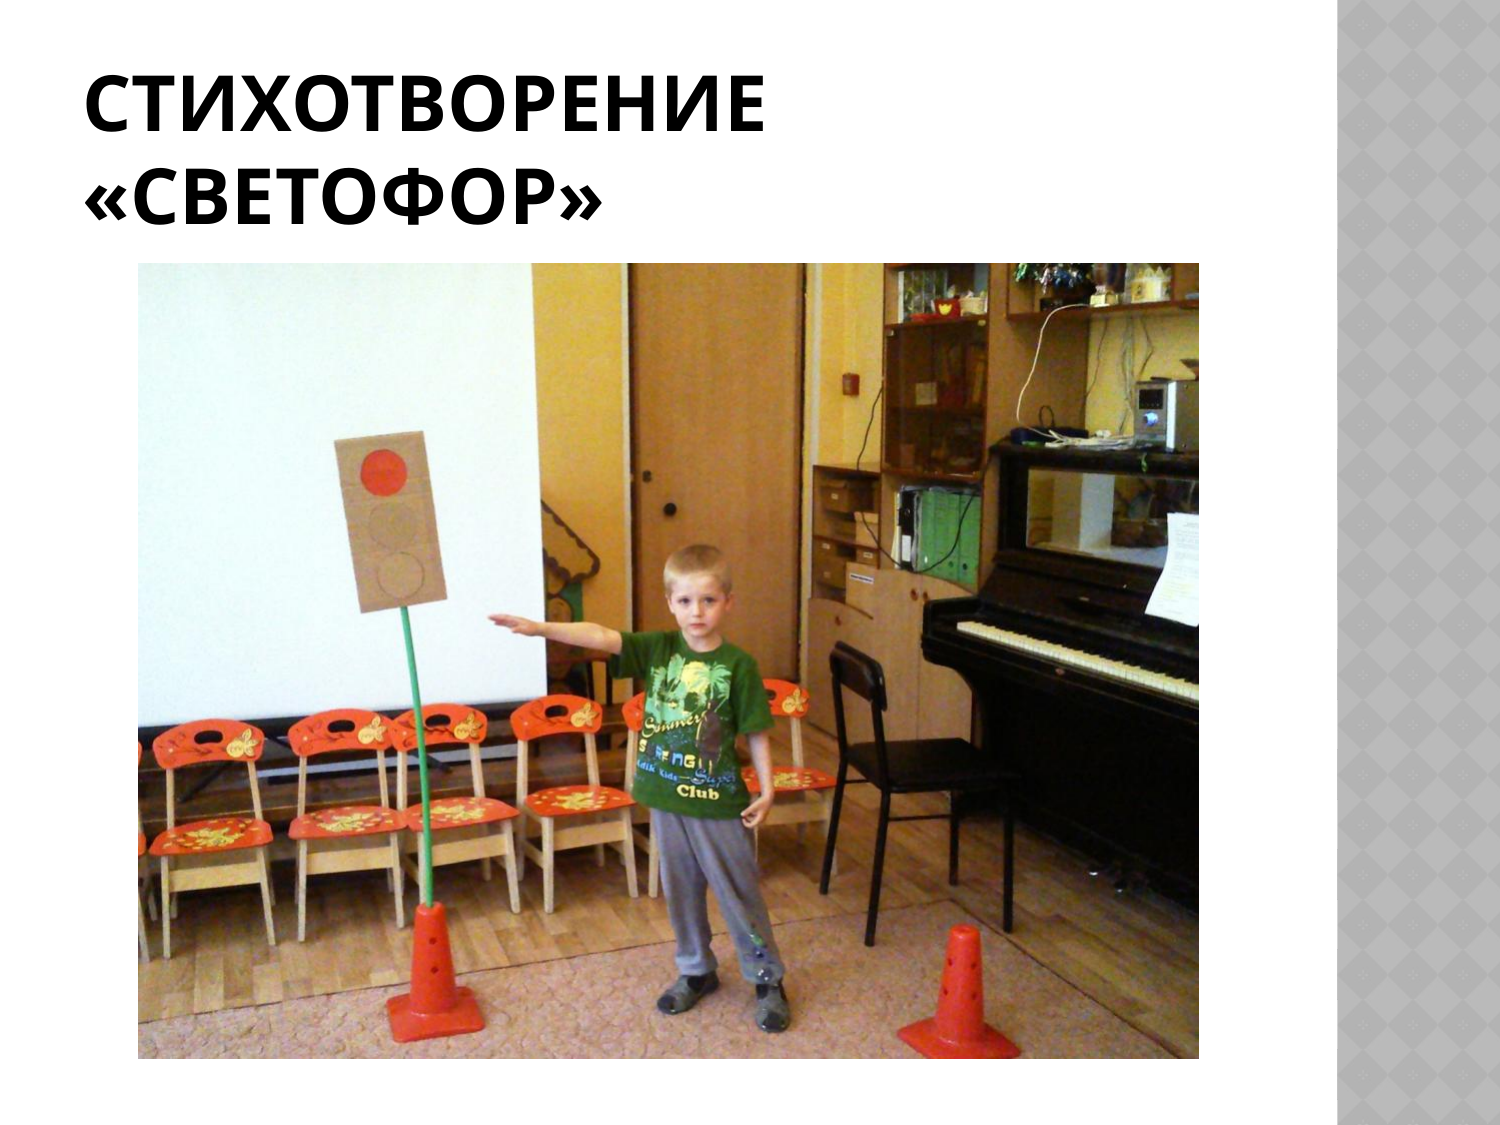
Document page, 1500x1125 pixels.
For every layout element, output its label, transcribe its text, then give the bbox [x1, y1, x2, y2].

title Стихотворение «Светофор» [75, 52, 1263, 240]
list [138, 263, 1200, 1060]
